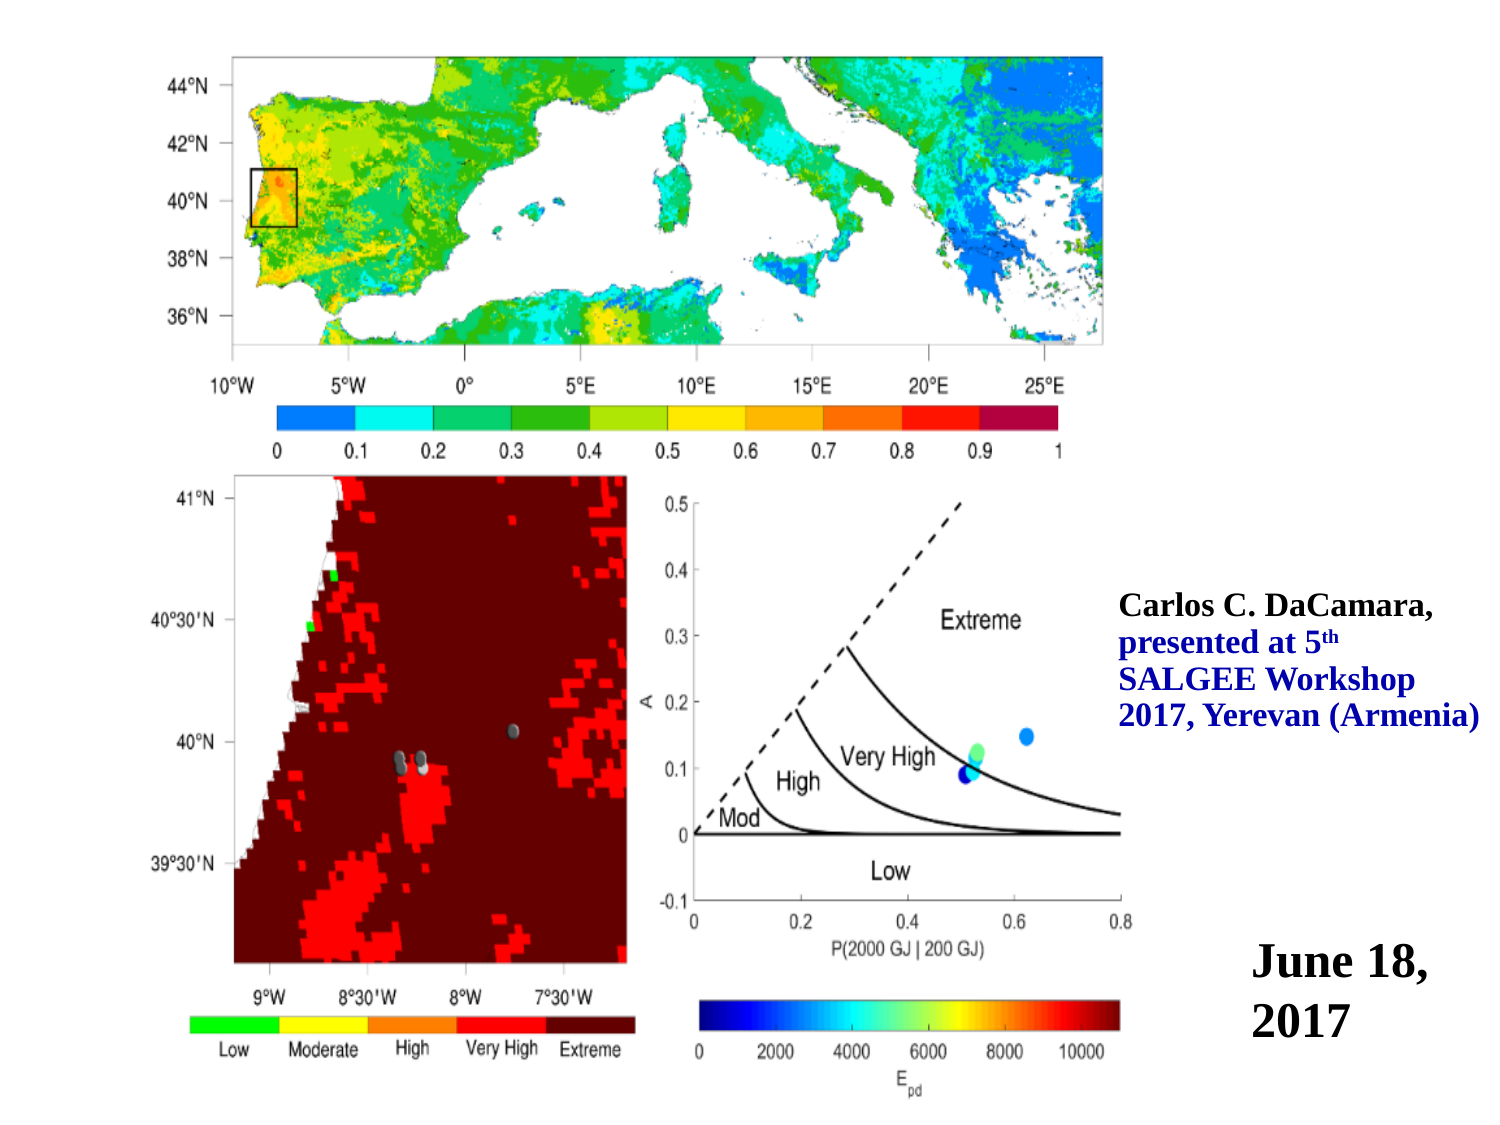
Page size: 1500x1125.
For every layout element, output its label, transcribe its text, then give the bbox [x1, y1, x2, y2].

text_box June 18, 2017 [1236, 920, 1476, 1055]
picture [147, 52, 1135, 1100]
text_box Carlos C. DaCamara, presented at 5th SALGEE Workshop 2017, Yerevan (Armenia) [1139, 572, 1500, 742]
